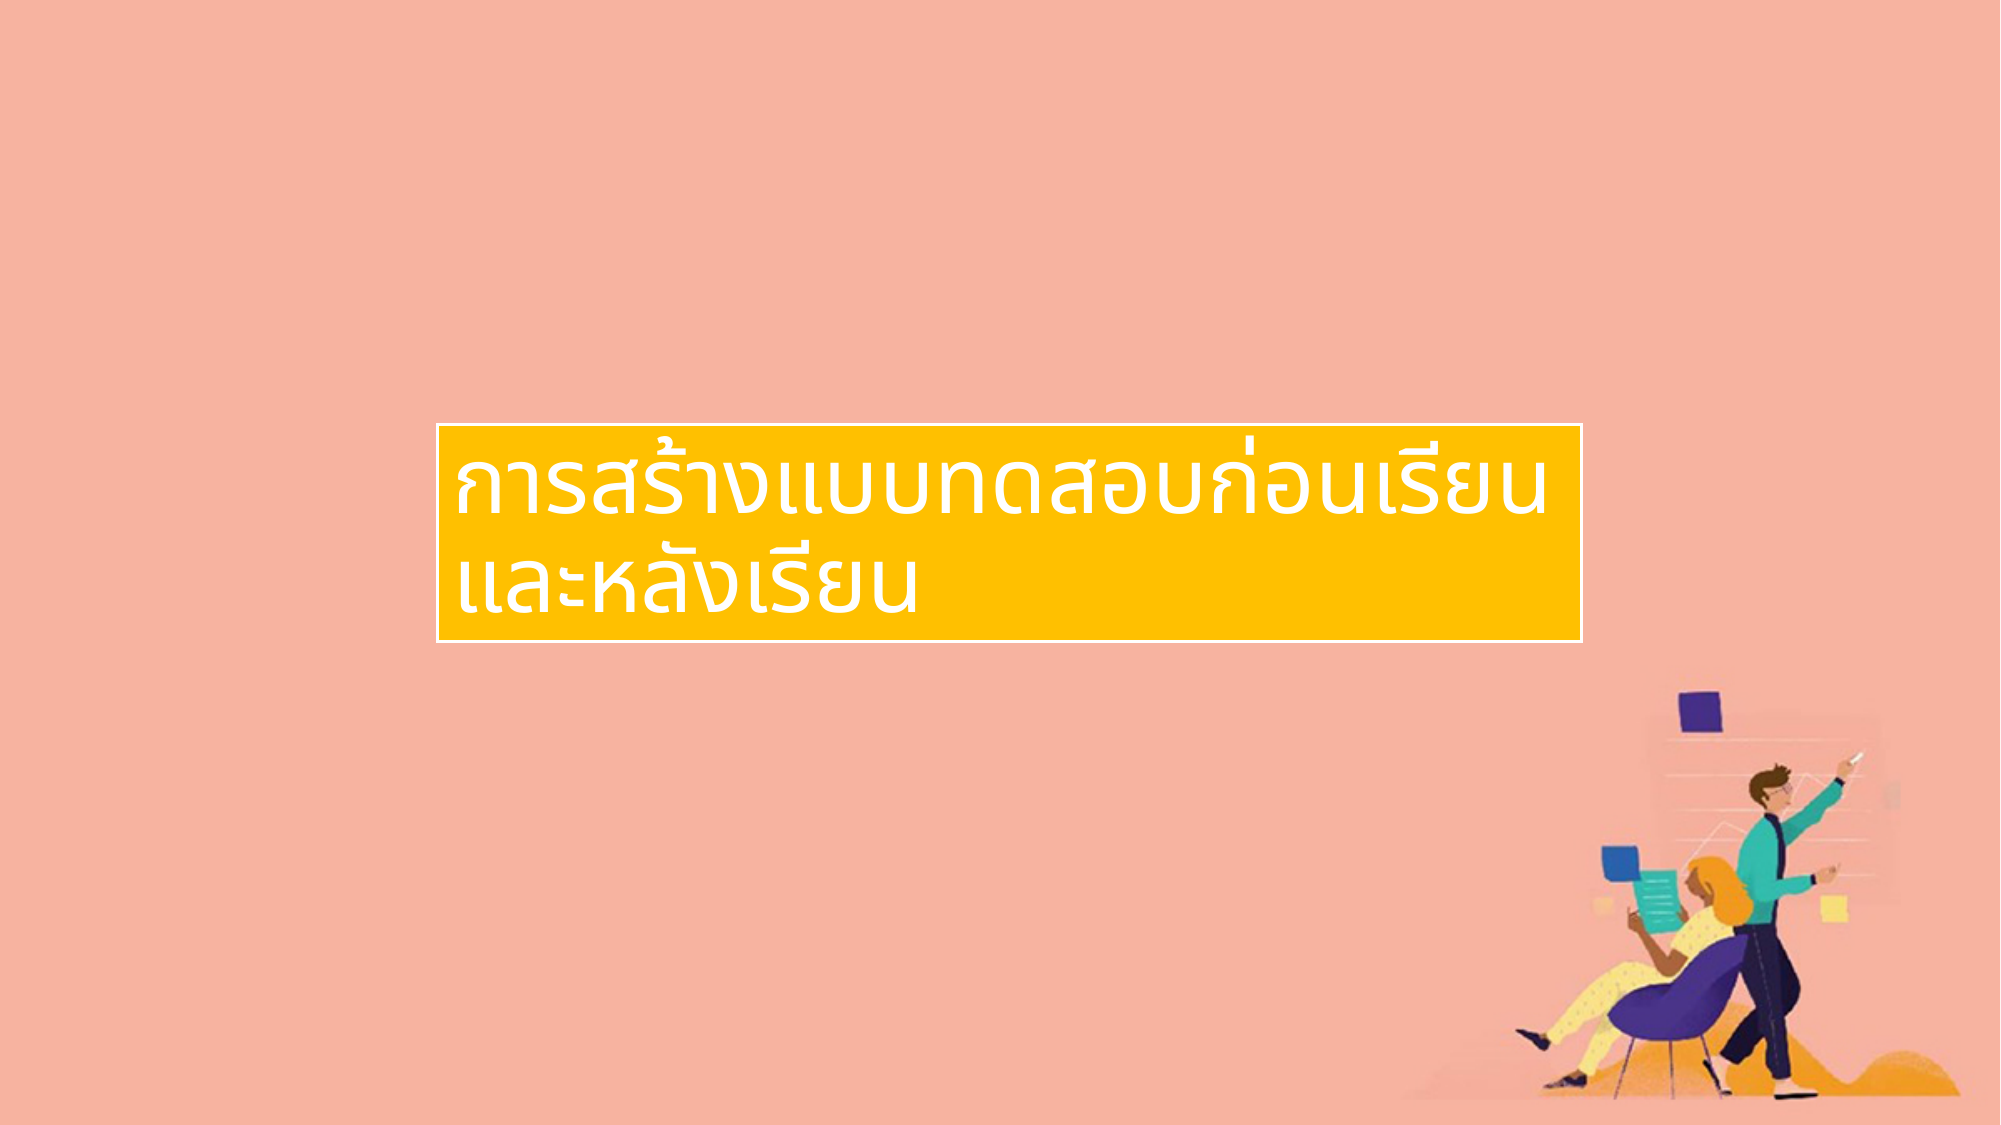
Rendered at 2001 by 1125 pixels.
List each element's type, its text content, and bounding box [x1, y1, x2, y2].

title การสร้างแบบทดสอบก่อนเรียนและหลังเรียน [436, 423, 1583, 643]
picture [0, 0, 2001, 1125]
